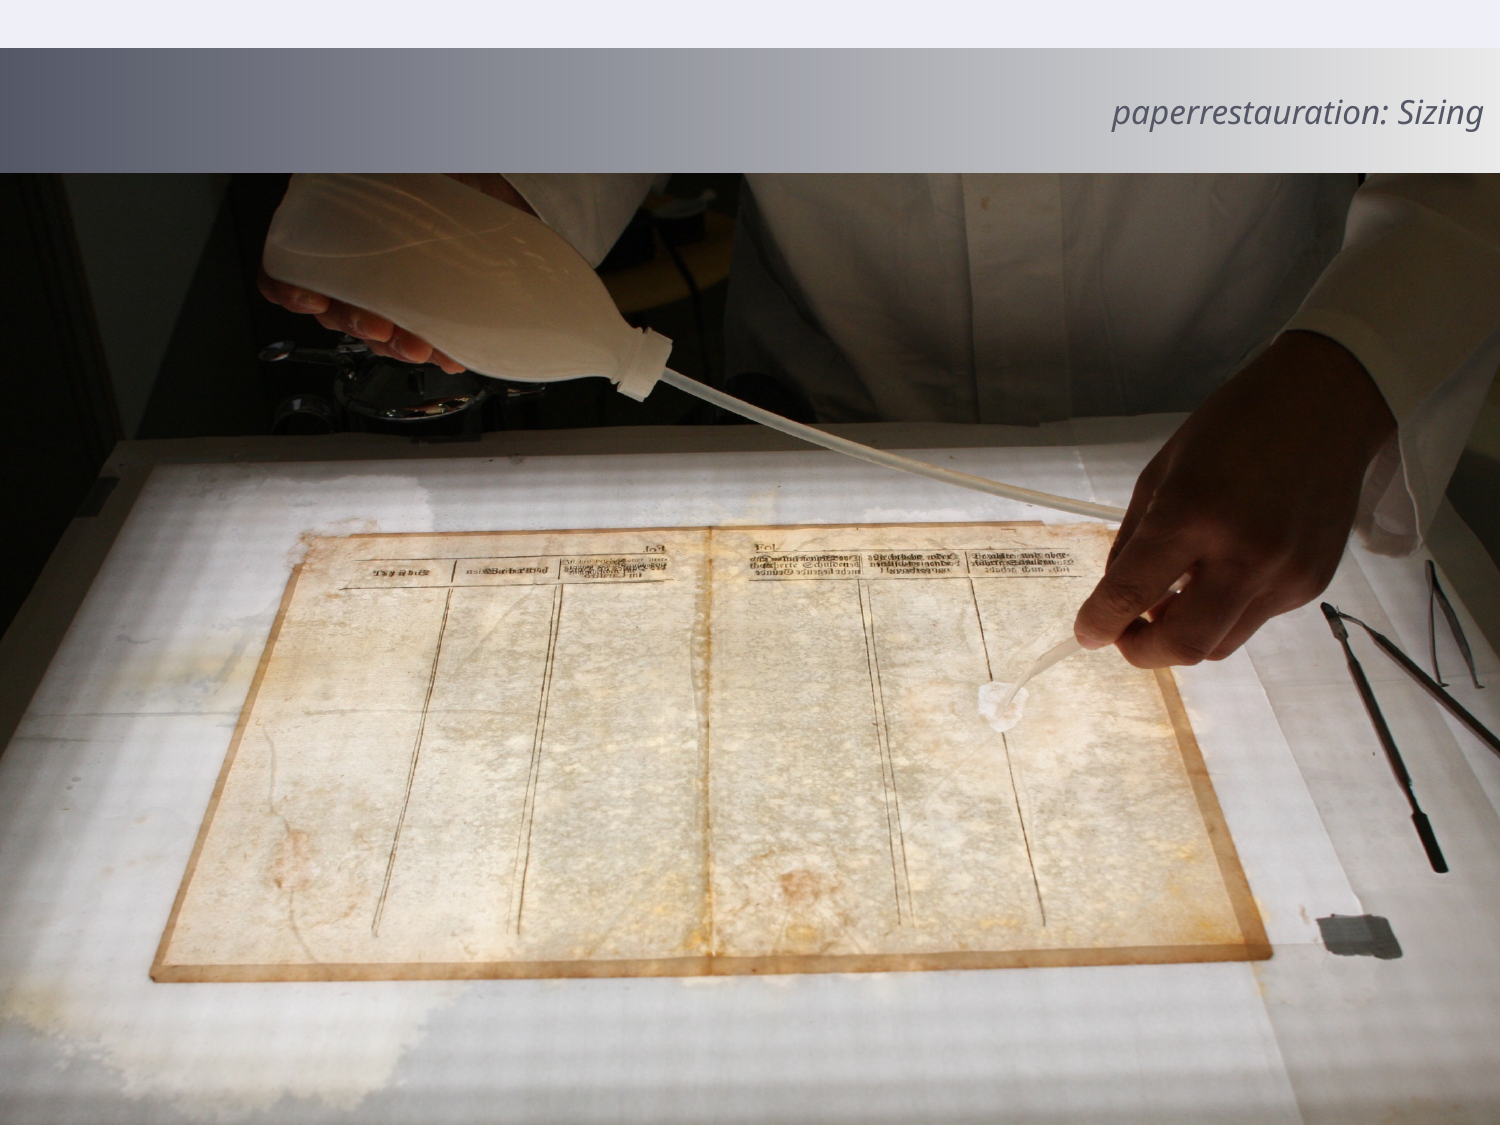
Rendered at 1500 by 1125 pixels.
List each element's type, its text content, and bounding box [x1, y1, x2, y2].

text_box paperrestauration: Sizing [0, 48, 1500, 172]
picture [0, 173, 1500, 1125]
picture [0, 0, 1500, 48]
